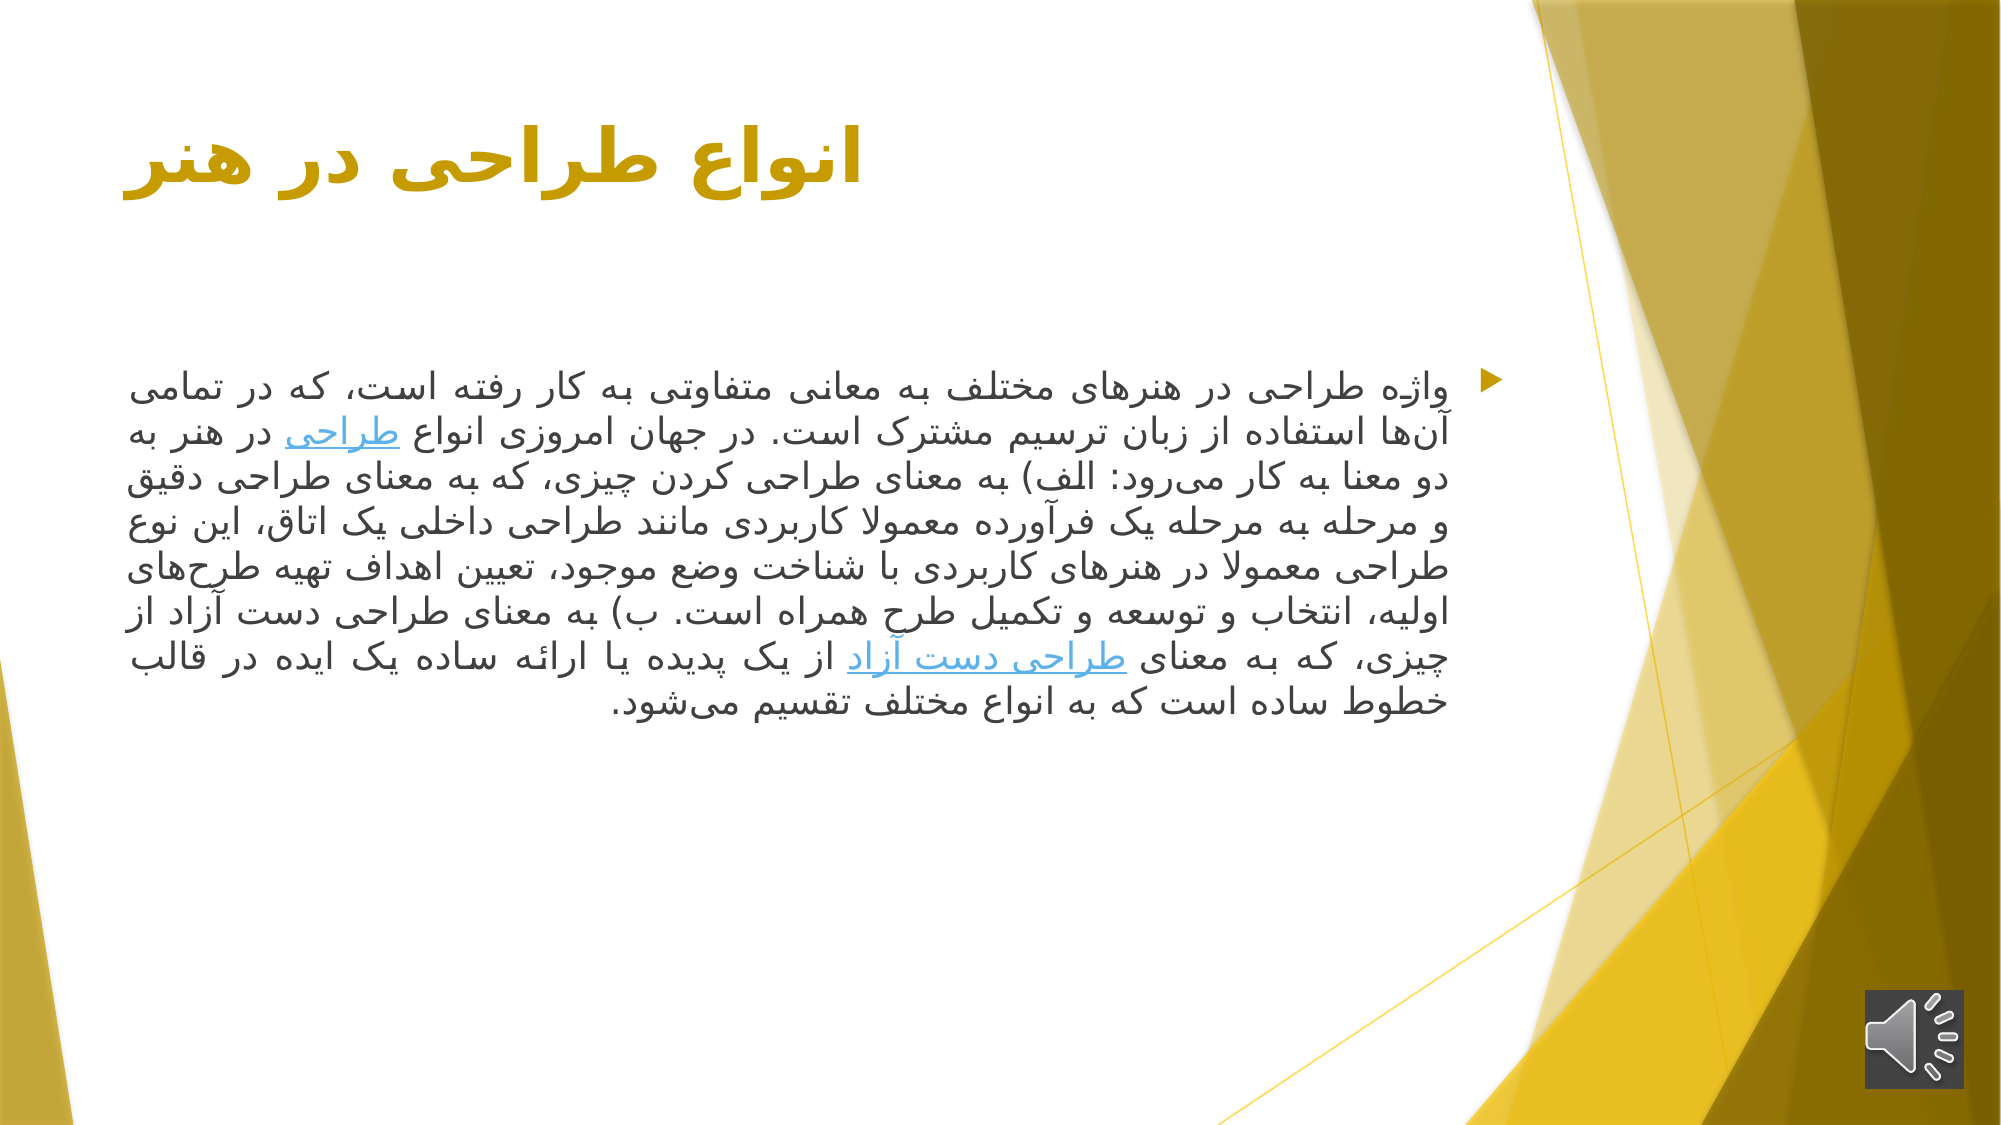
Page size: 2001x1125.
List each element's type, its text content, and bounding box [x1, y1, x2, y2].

picture [1864, 989, 1966, 1091]
list واژه طراحی در هنر‌های مختلف به معانی متفاوتی به کار رفته است، که در تمامی آن‌ها استفاده از زبان ترسیم مشترک است. در جهان امروزی انواع طراحی در هنر به دو معنا به کار می‌رود: الف) به معنای طراحی کردن چیزی، که به معنای طراحی دقیق و مرحله به مرحله یک فرآورده معمولا کاربردی مانند طراحی داخلی یک اتاق، این نوع طراحی معمولا در هنر‌های کاربردی با شناخت وضع موجود، تعیین اهداف تهیه طرح‌های اولیه، انتخاب و توسعه و تکمیل طرح همراه است. ب) به معنای طراحی دست آزاد از چیزی، که به معنای طراحی دست آزاد از یک پدیده یا ارائه ساده یک ایده در قالب خطوط ساده است که به انواع مختلف تقسیم می‌شود. [111, 354, 1522, 992]
title انواع طراحی در هنر [111, 99, 1522, 317]
